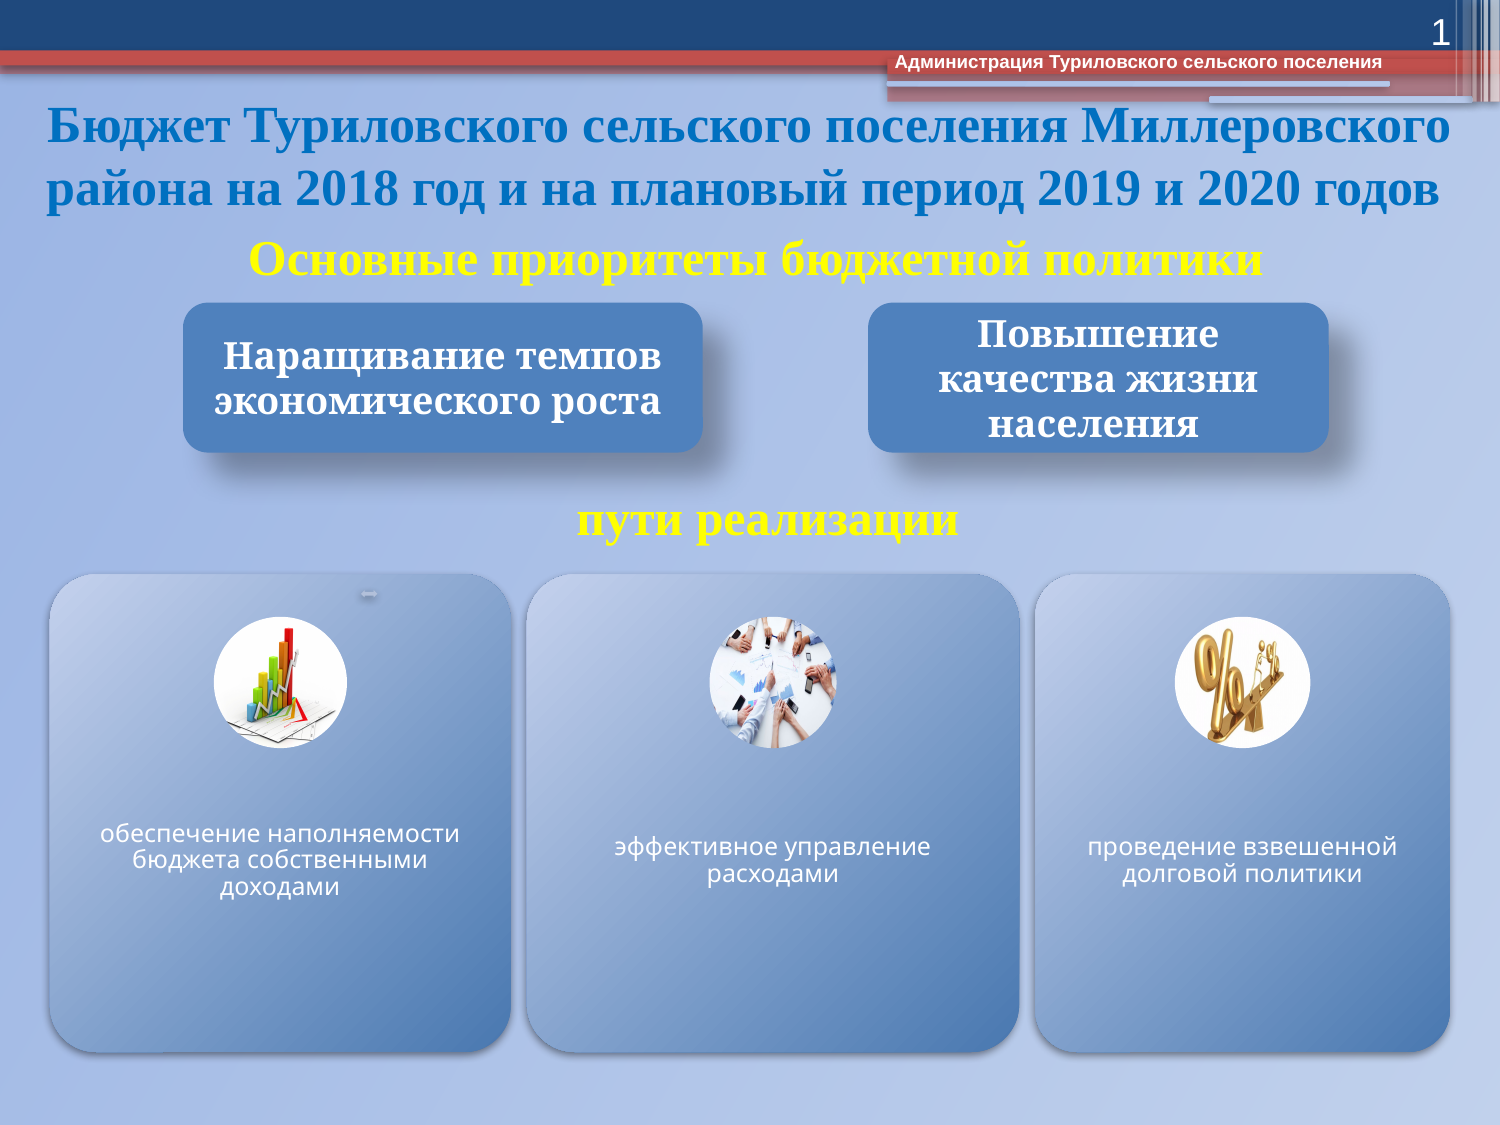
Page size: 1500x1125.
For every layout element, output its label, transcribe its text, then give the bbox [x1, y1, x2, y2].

text_box Администрация Туриловского сельского поселения [879, 42, 1436, 80]
text_box Повышение качества жизни населения [866, 301, 1331, 455]
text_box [0, 574, 1500, 1053]
title Бюджет Туриловского сельского поселения Миллеровского района на 2018 год и на плановый период 2019 и 2020 годов [0, 149, 1500, 219]
text_box пути реализации [0, 479, 1500, 551]
text_box Наращивание темпов экономического роста [181, 301, 705, 455]
text_box Основные приоритеты бюджетной политики [0, 219, 1500, 291]
slide_number 1 [1341, 0, 1466, 61]
